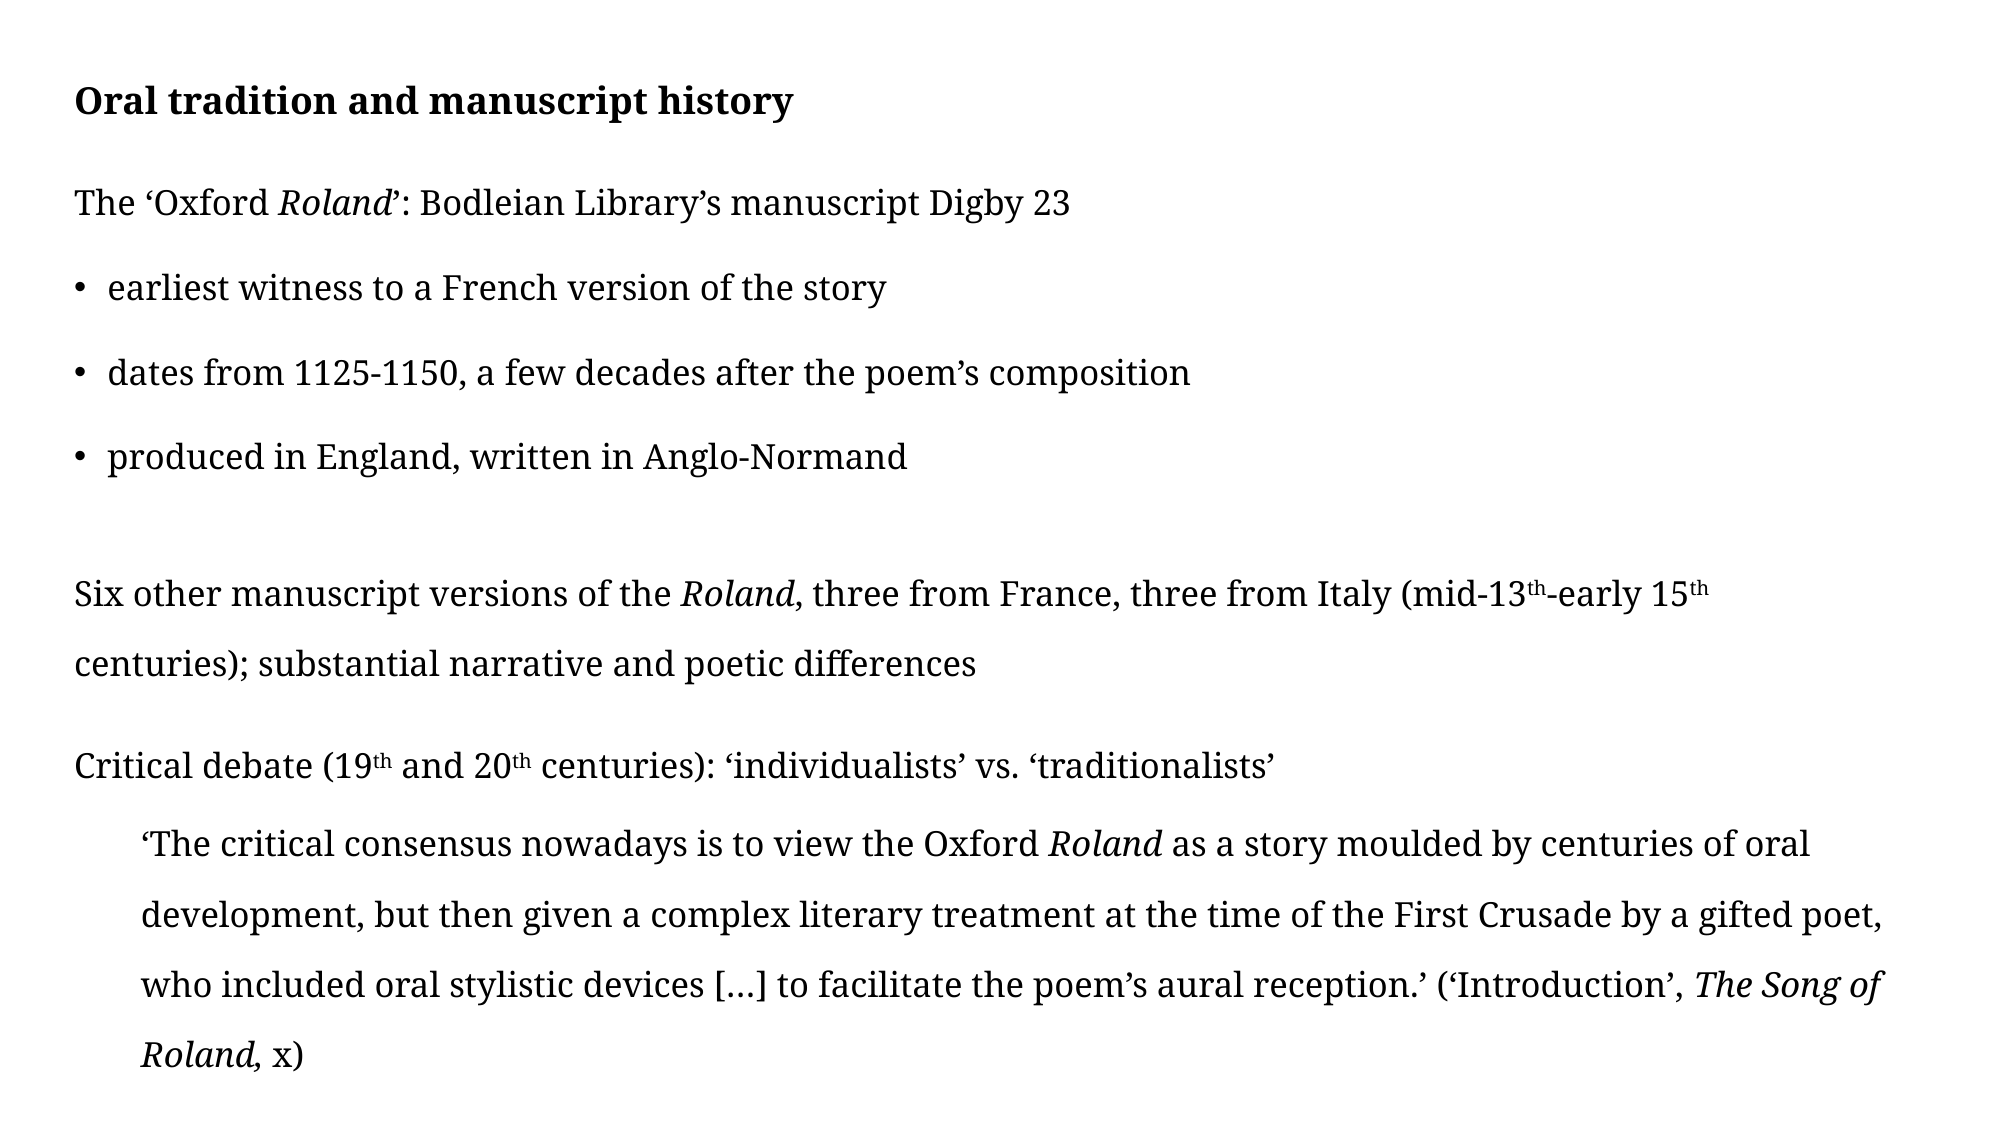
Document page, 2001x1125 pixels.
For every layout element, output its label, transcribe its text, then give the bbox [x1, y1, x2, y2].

list Oral tradition and manuscript history The ‘Oxford Roland’: Bodleian Library’s manuscript Digby 23 earliest witness to a French version of the story dates from 1125-1150, a few decades after the poem’s composition produced in England, written in Anglo-Normand Six other manuscript versions of the Roland, three from France, three from Italy (mid-13th-early 15th centuries); substantial narrative and poetic differences Critical debate (19th and 20th centuries): ‘individualists’ vs. ‘traditionalists’ ‘The critical consensus nowadays is to view the Oxford Roland as a story moulded by centuries of oral development, but then given a complex literary treatment at the time of the First Crusade by a gifted poet, who included oral stylistic devices […] to facilitate the poem’s aural reception.’ (‘Introduction’, The Song of Roland, x) [59, 75, 1903, 1087]
